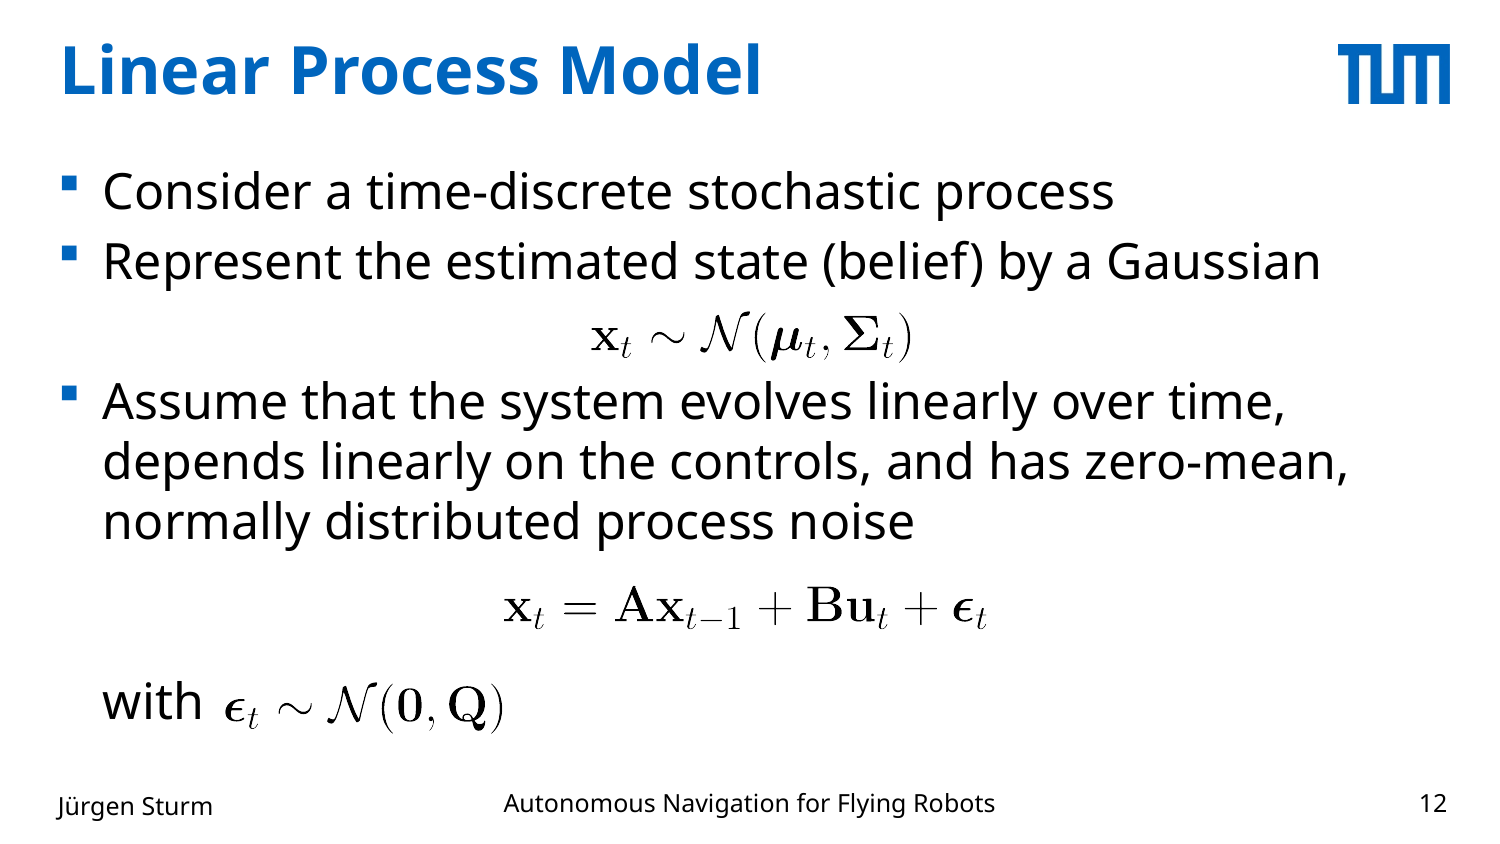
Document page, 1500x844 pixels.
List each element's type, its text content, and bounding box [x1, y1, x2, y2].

title Linear Process Model [59, 27, 1314, 110]
picture [1338, 44, 1450, 104]
slide_number 12 [1074, 785, 1448, 825]
slide_number Jürgen Sturm [57, 785, 337, 825]
picture [224, 679, 505, 735]
picture [501, 584, 990, 631]
footer Autonomous Navigation for Flying Robots [337, 784, 1163, 825]
picture [587, 309, 913, 364]
list Consider a time-discrete stochastic process Represent the estimated state (belief) by a Gaussian Assume that the system evolves linearly over time, depends linearly on the controls, and has zero-mean, normally distributed process noise with [57, 159, 1448, 754]
